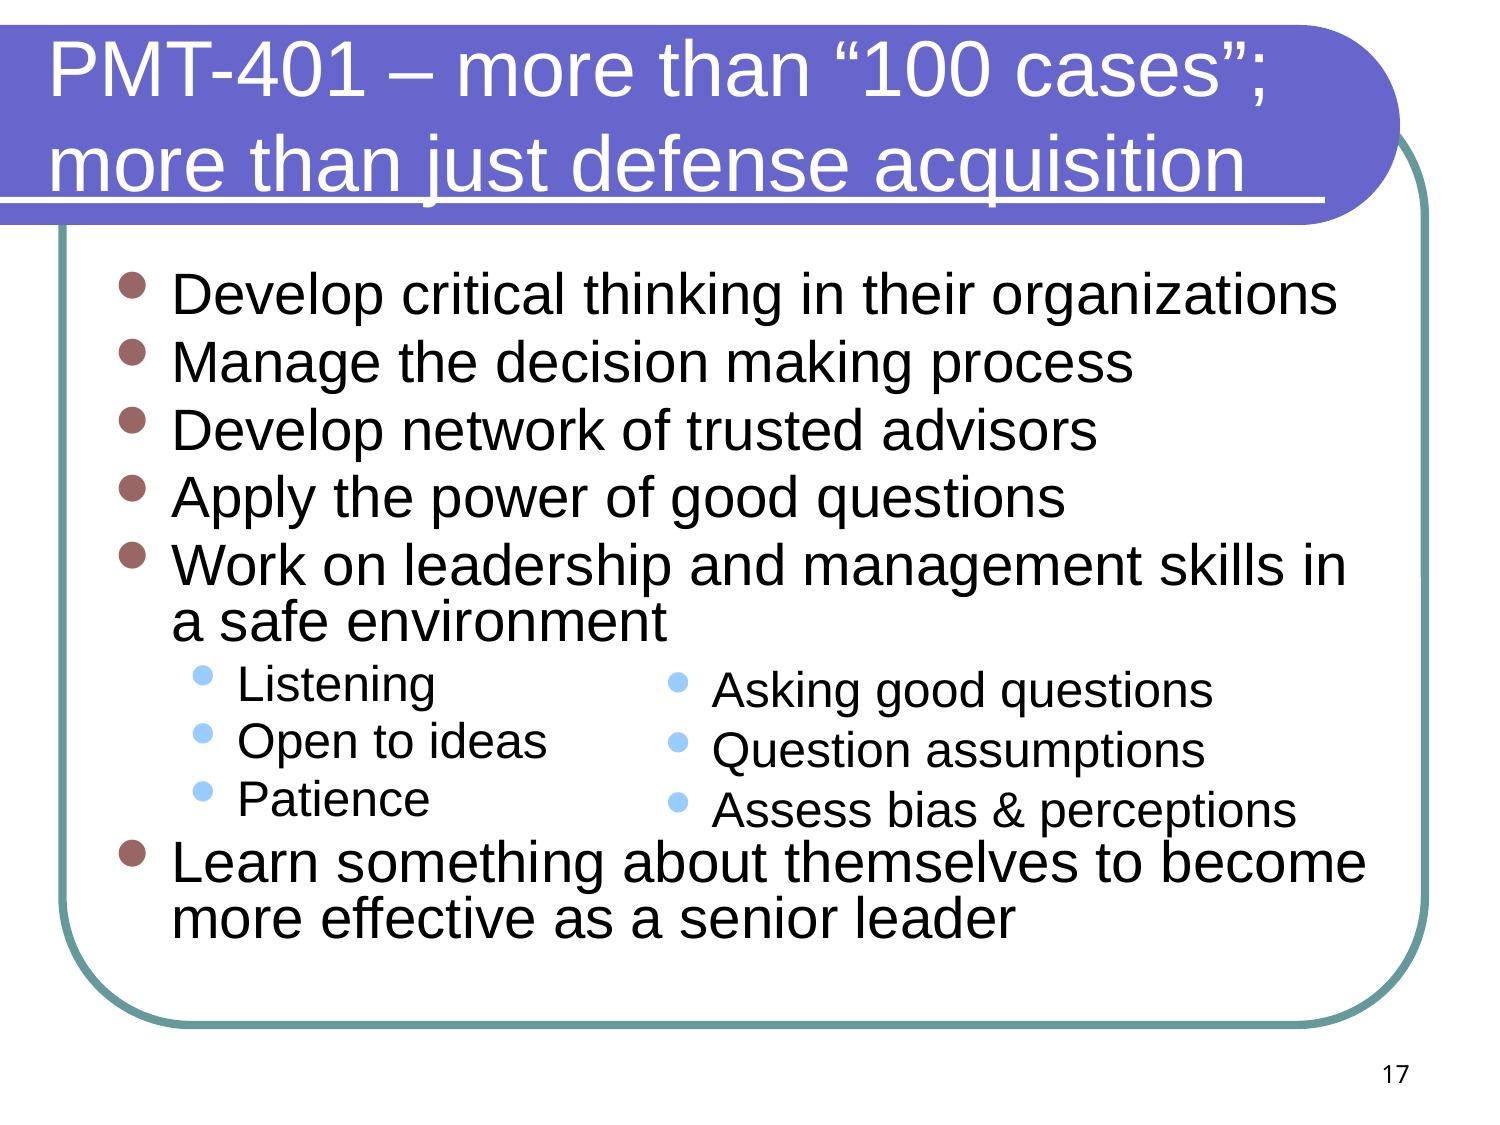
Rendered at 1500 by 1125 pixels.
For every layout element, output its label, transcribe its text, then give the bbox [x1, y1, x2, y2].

list Develop critical thinking in their organizations Manage the decision making process Develop network of trusted advisors Apply the power of good questions Work on leadership and management skills in a safe environment Listening Open to ideas Patience Learn something about themselves to become more effective as a senior leader [99, 262, 1401, 988]
text_box Asking good questions Question assumptions Assess bias & perceptions [574, 650, 1413, 838]
title PMT-401 – more than “100 cases”; more than just defense acquisition [31, 37, 1348, 188]
slide_number 17 [1074, 1024, 1426, 1101]
